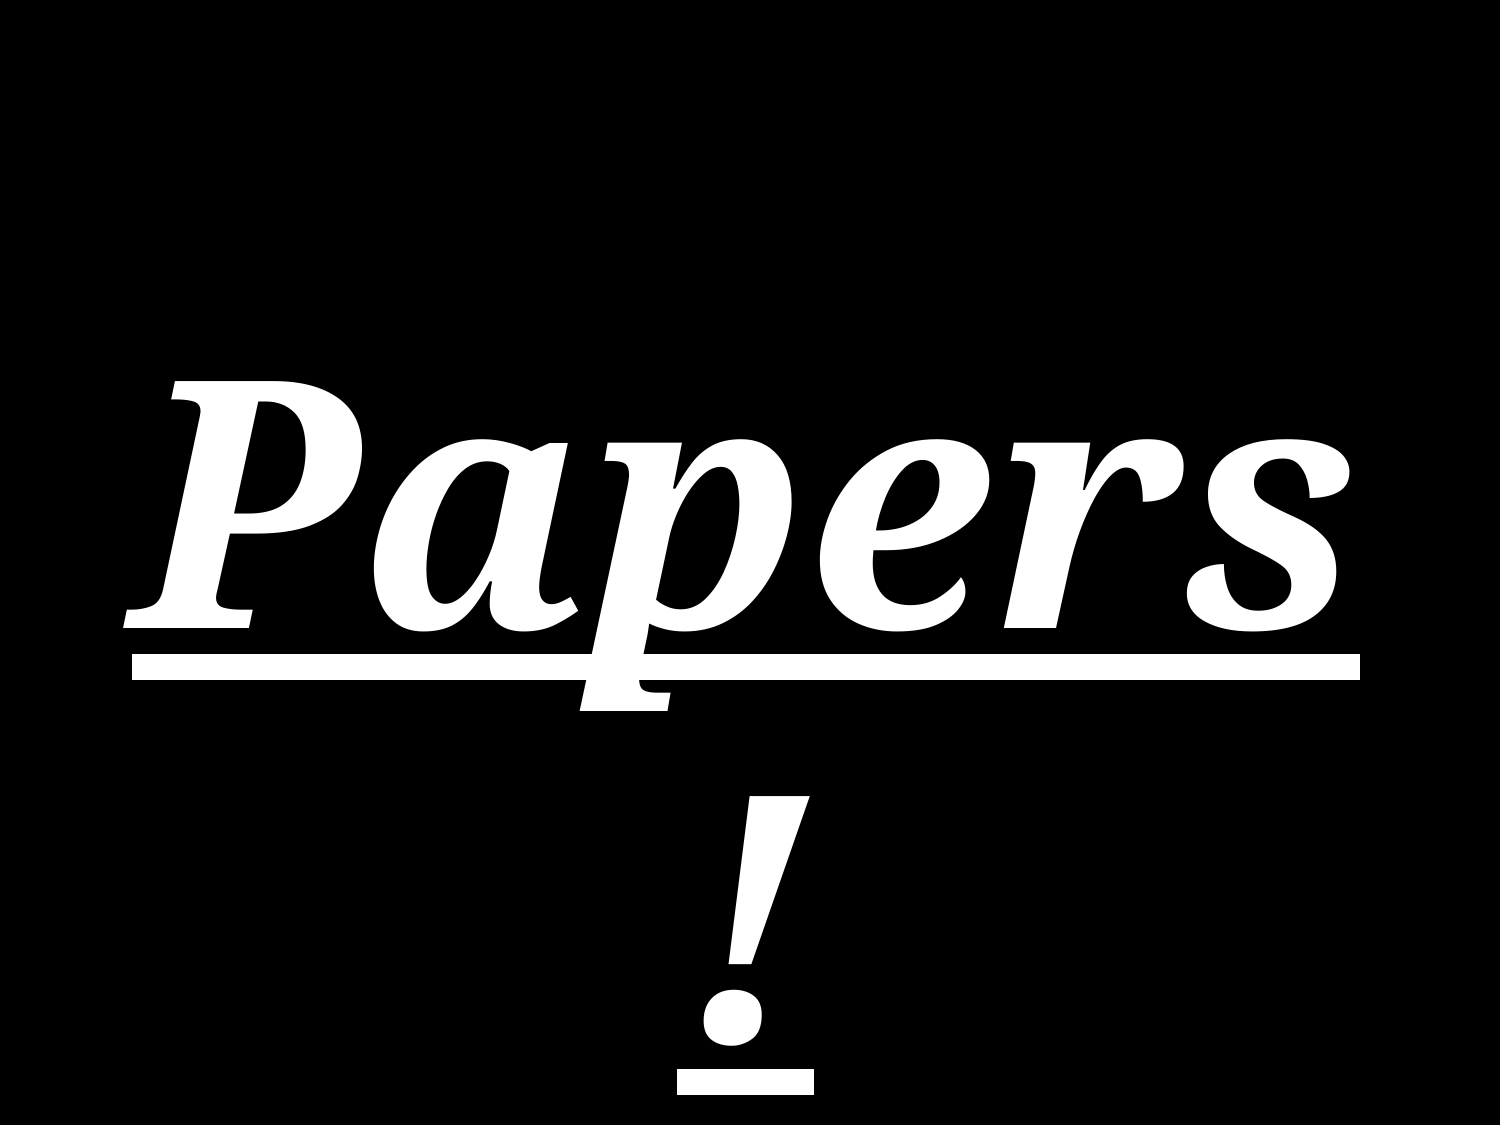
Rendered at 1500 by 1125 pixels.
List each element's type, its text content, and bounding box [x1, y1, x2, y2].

list Papers! [67, 275, 1425, 953]
